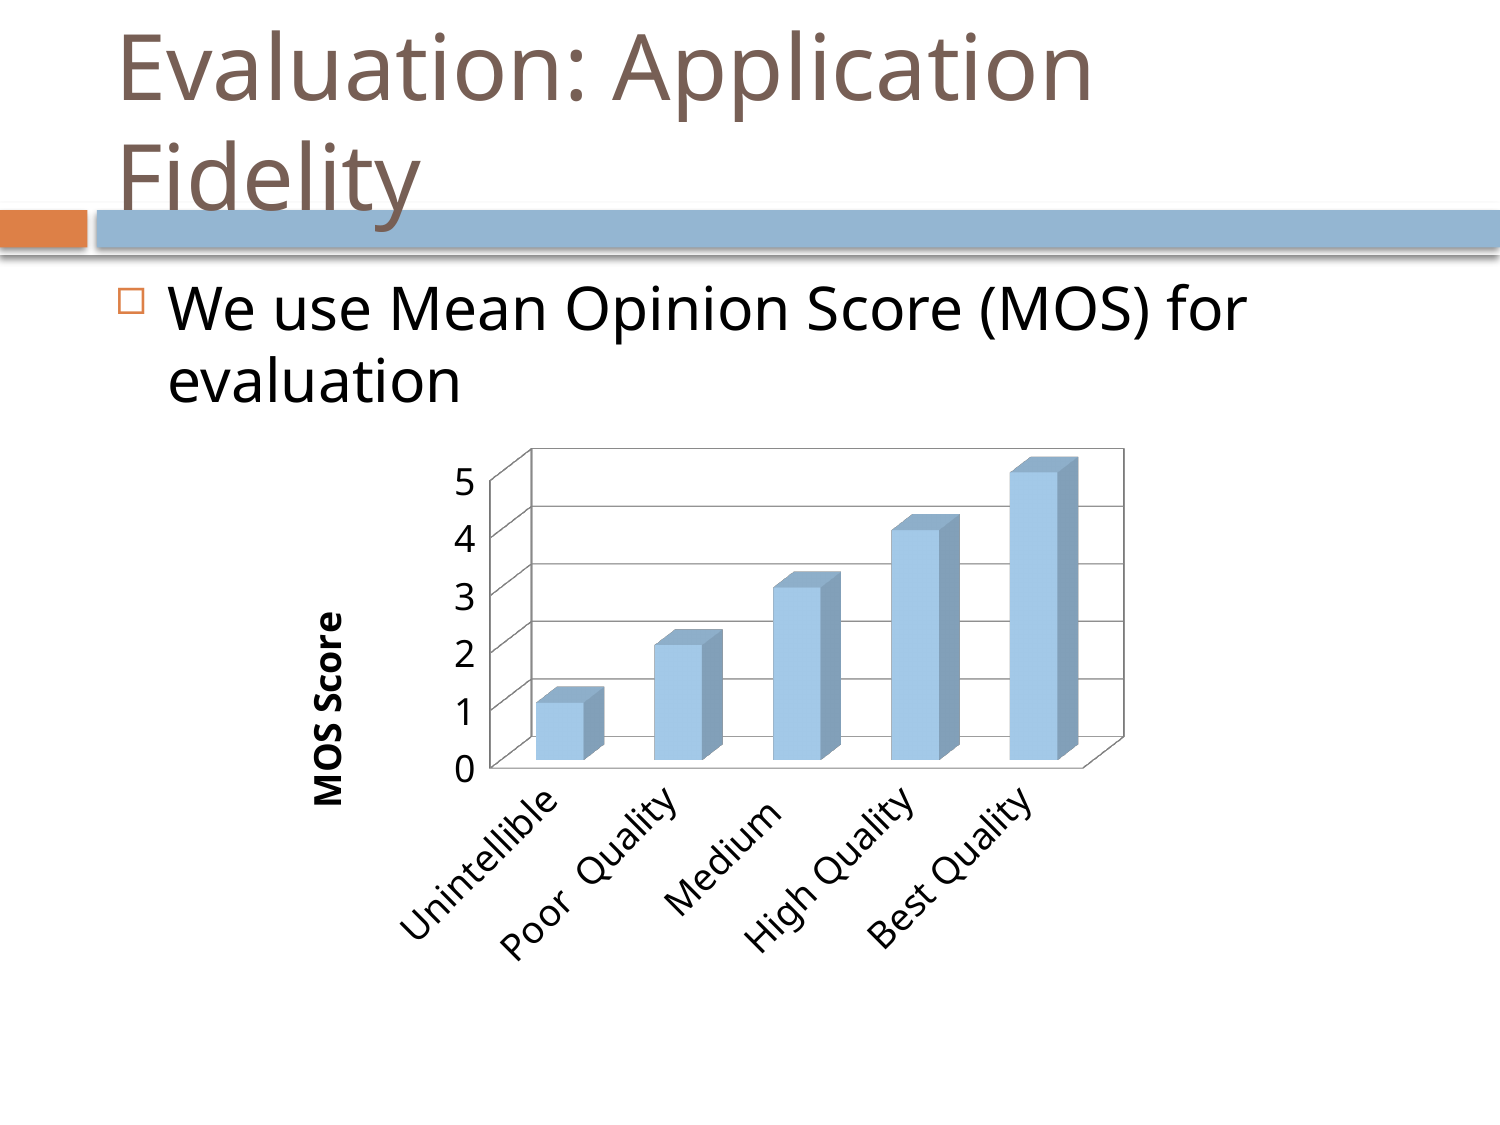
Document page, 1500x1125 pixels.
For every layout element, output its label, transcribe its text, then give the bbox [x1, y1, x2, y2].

list We use Mean Opinion Score (MOS) for evaluation [100, 262, 1438, 1000]
chart [262, 437, 1151, 984]
title Evaluation: Application Fidelity [100, 37, 1438, 200]
